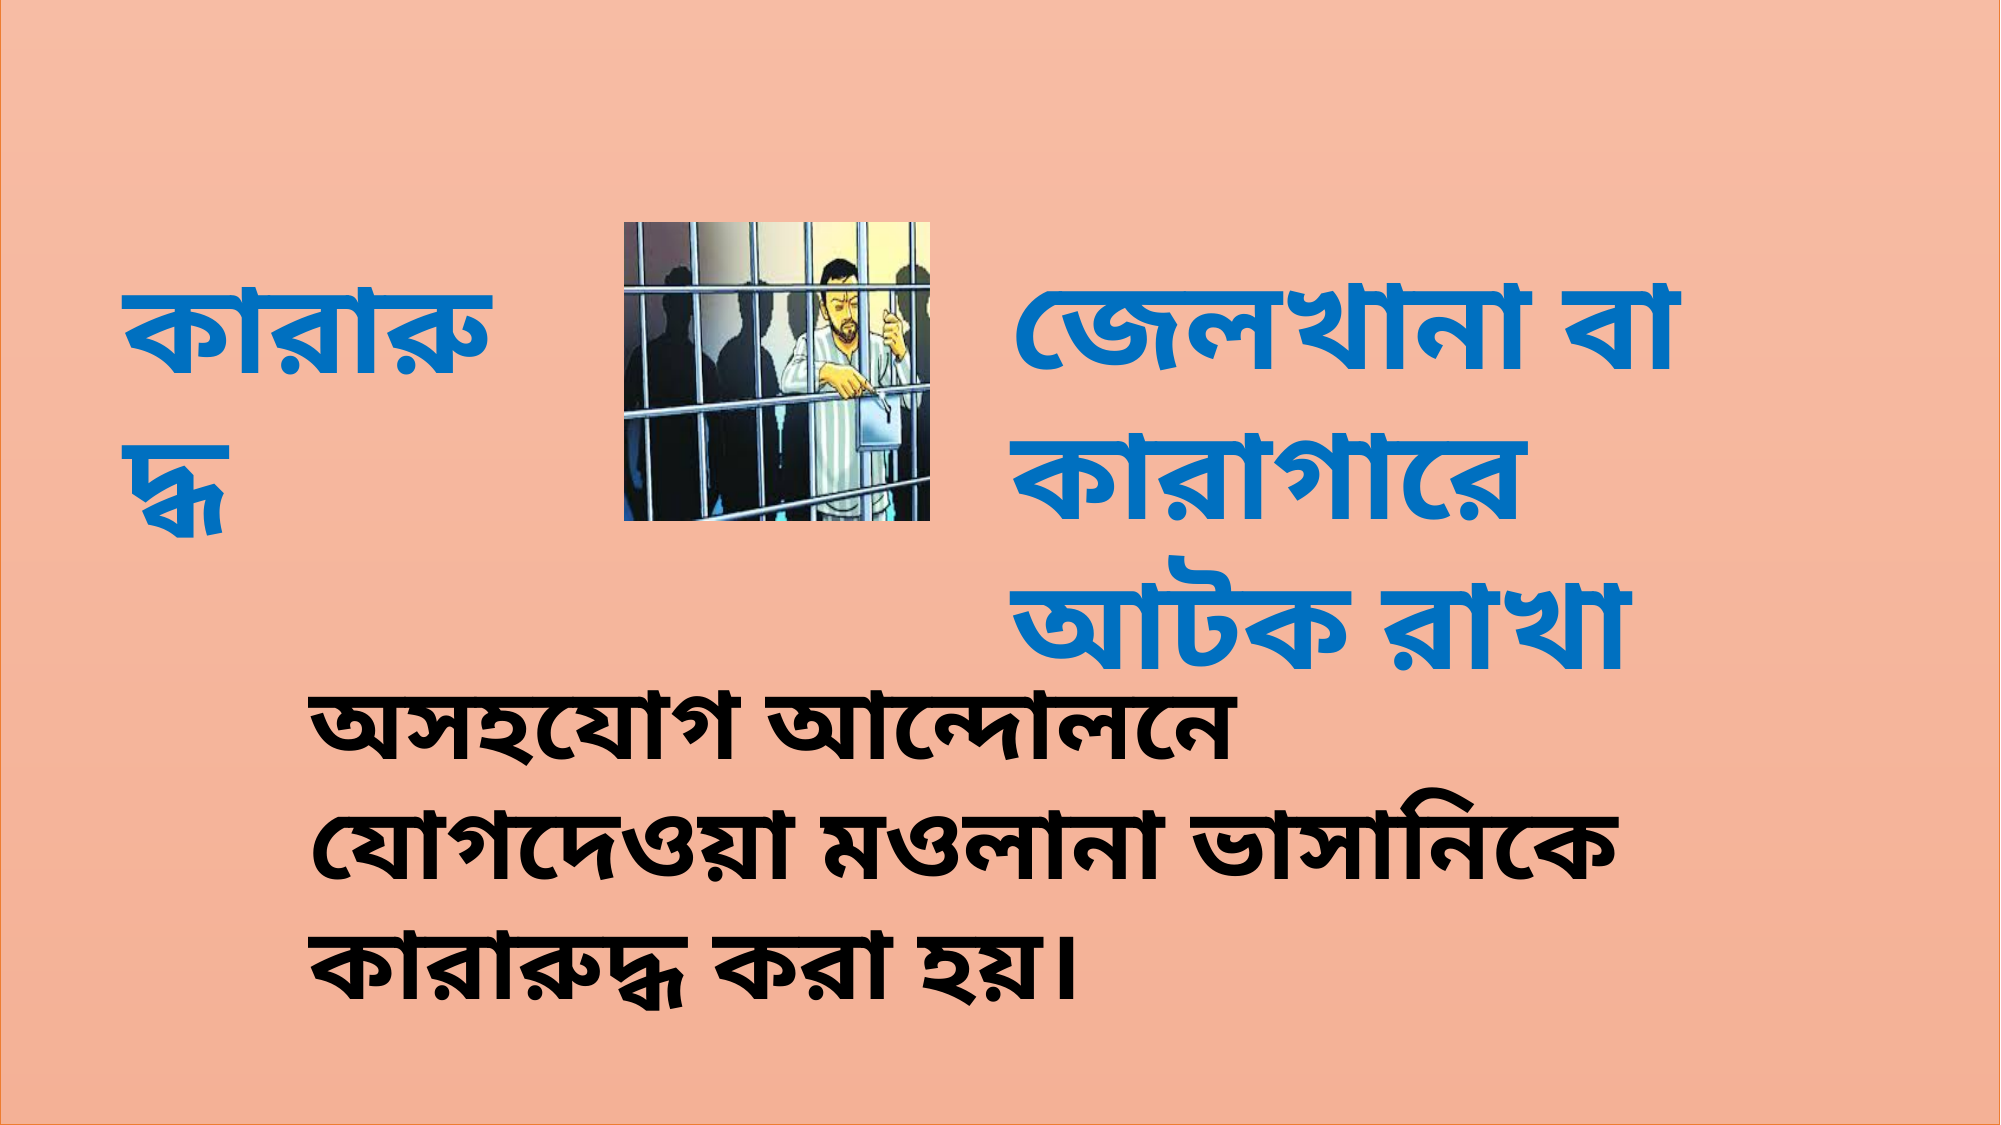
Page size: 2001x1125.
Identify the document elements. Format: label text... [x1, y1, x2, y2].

text_box অসহযোগ আন্দোলনে যোগদেওয়া মওলানা ভাসানিকে কারারুদ্ধ করা হয়। [294, 651, 1712, 1027]
picture [624, 222, 930, 521]
text_box জেলখানা বা কারাগারে আটক রাখা [996, 236, 1900, 702]
text_box [0, 0, 2000, 1125]
text_box কারারুদ্ধ [109, 240, 536, 556]
